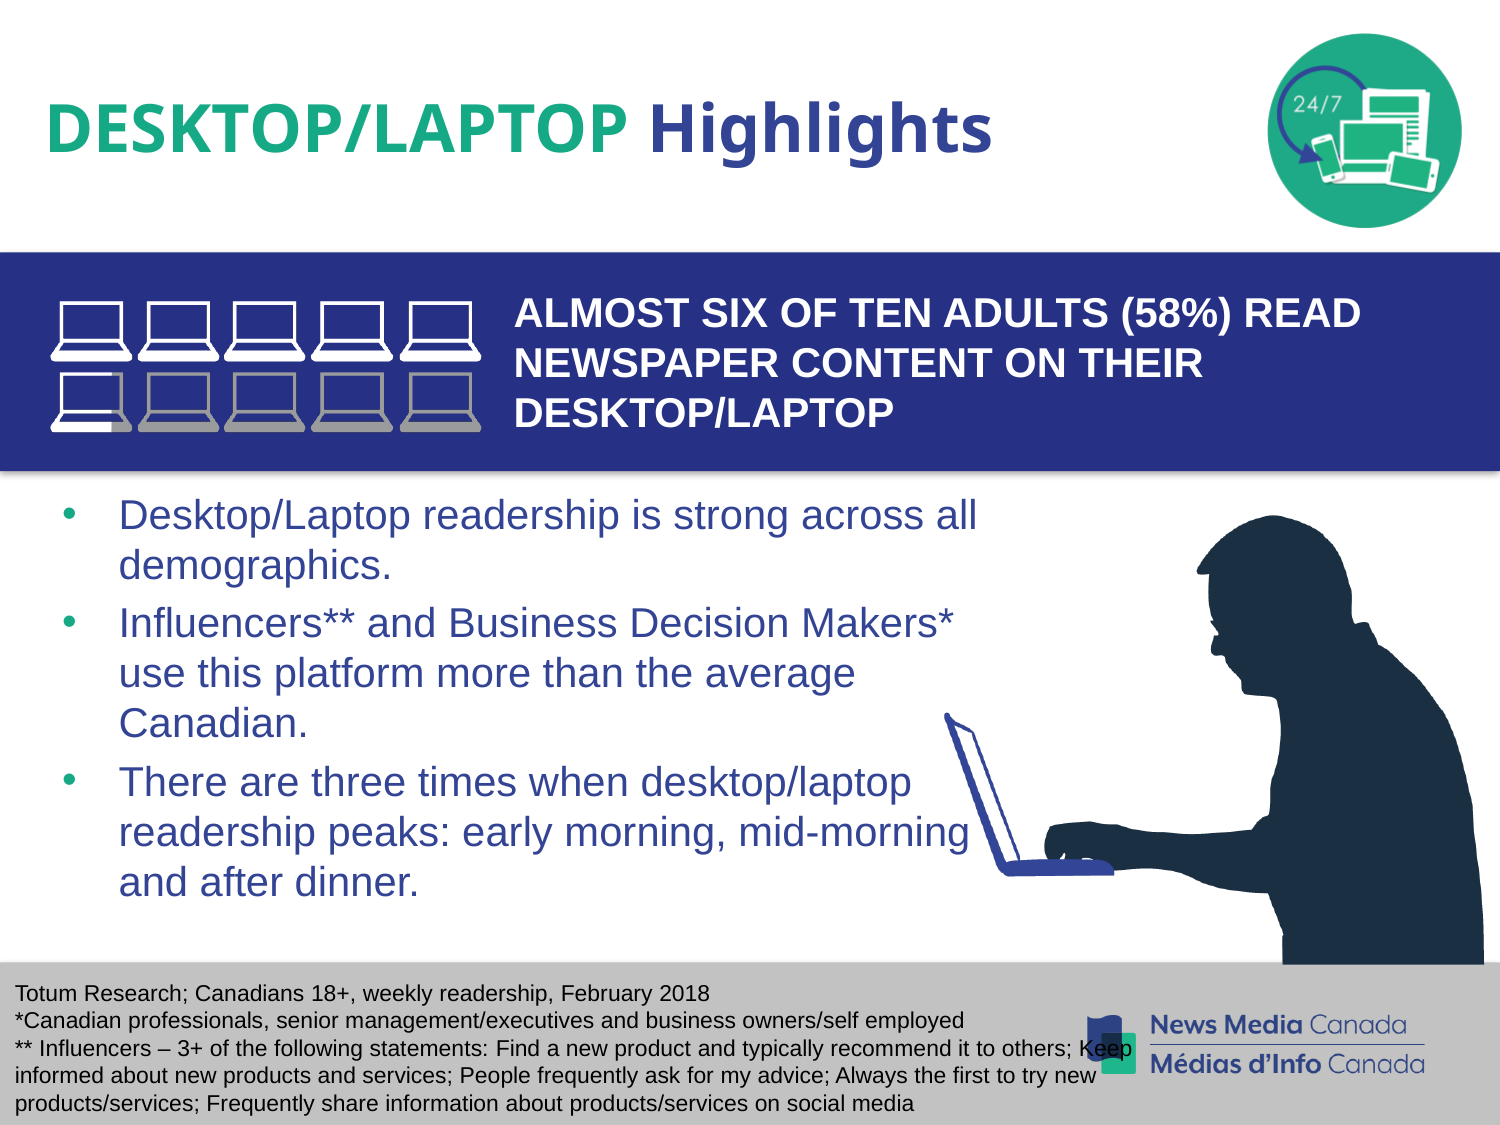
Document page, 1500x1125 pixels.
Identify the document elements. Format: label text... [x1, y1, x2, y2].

picture [891, 452, 1500, 981]
picture [1247, 20, 1477, 237]
text_box Totum Research; Canadians 18+, weekly readership, February 2018 *Canadian professionals, senior management/executives and business owners/self employed ** Influencers – 3+ of the following statements: Find a new product and typically recommend it to others; Keep informed about new products and services; People frequently ask for my advice; Always the first to try new products/services; Frequently share information about products/services on social media [0, 970, 1225, 1123]
text_box ALMOST SIX OF TEN ADULTS (58%) READ NEWSPAPER CONTENT ON THEIR DESKTOP/LAPTOP [498, 278, 1407, 444]
text_box [0, 252, 1500, 472]
list Desktop/Laptop readership is strong across all demographics. Influencers** and Business Decision Makers* use this platform more than the average Canadian. There are three times when desktop/laptop readership peaks: early morning, mid-morning and after dinner. [47, 480, 886, 910]
picture [0, 285, 506, 517]
text_box DESKTOP/LAPTOP Highlights [29, 43, 1380, 208]
